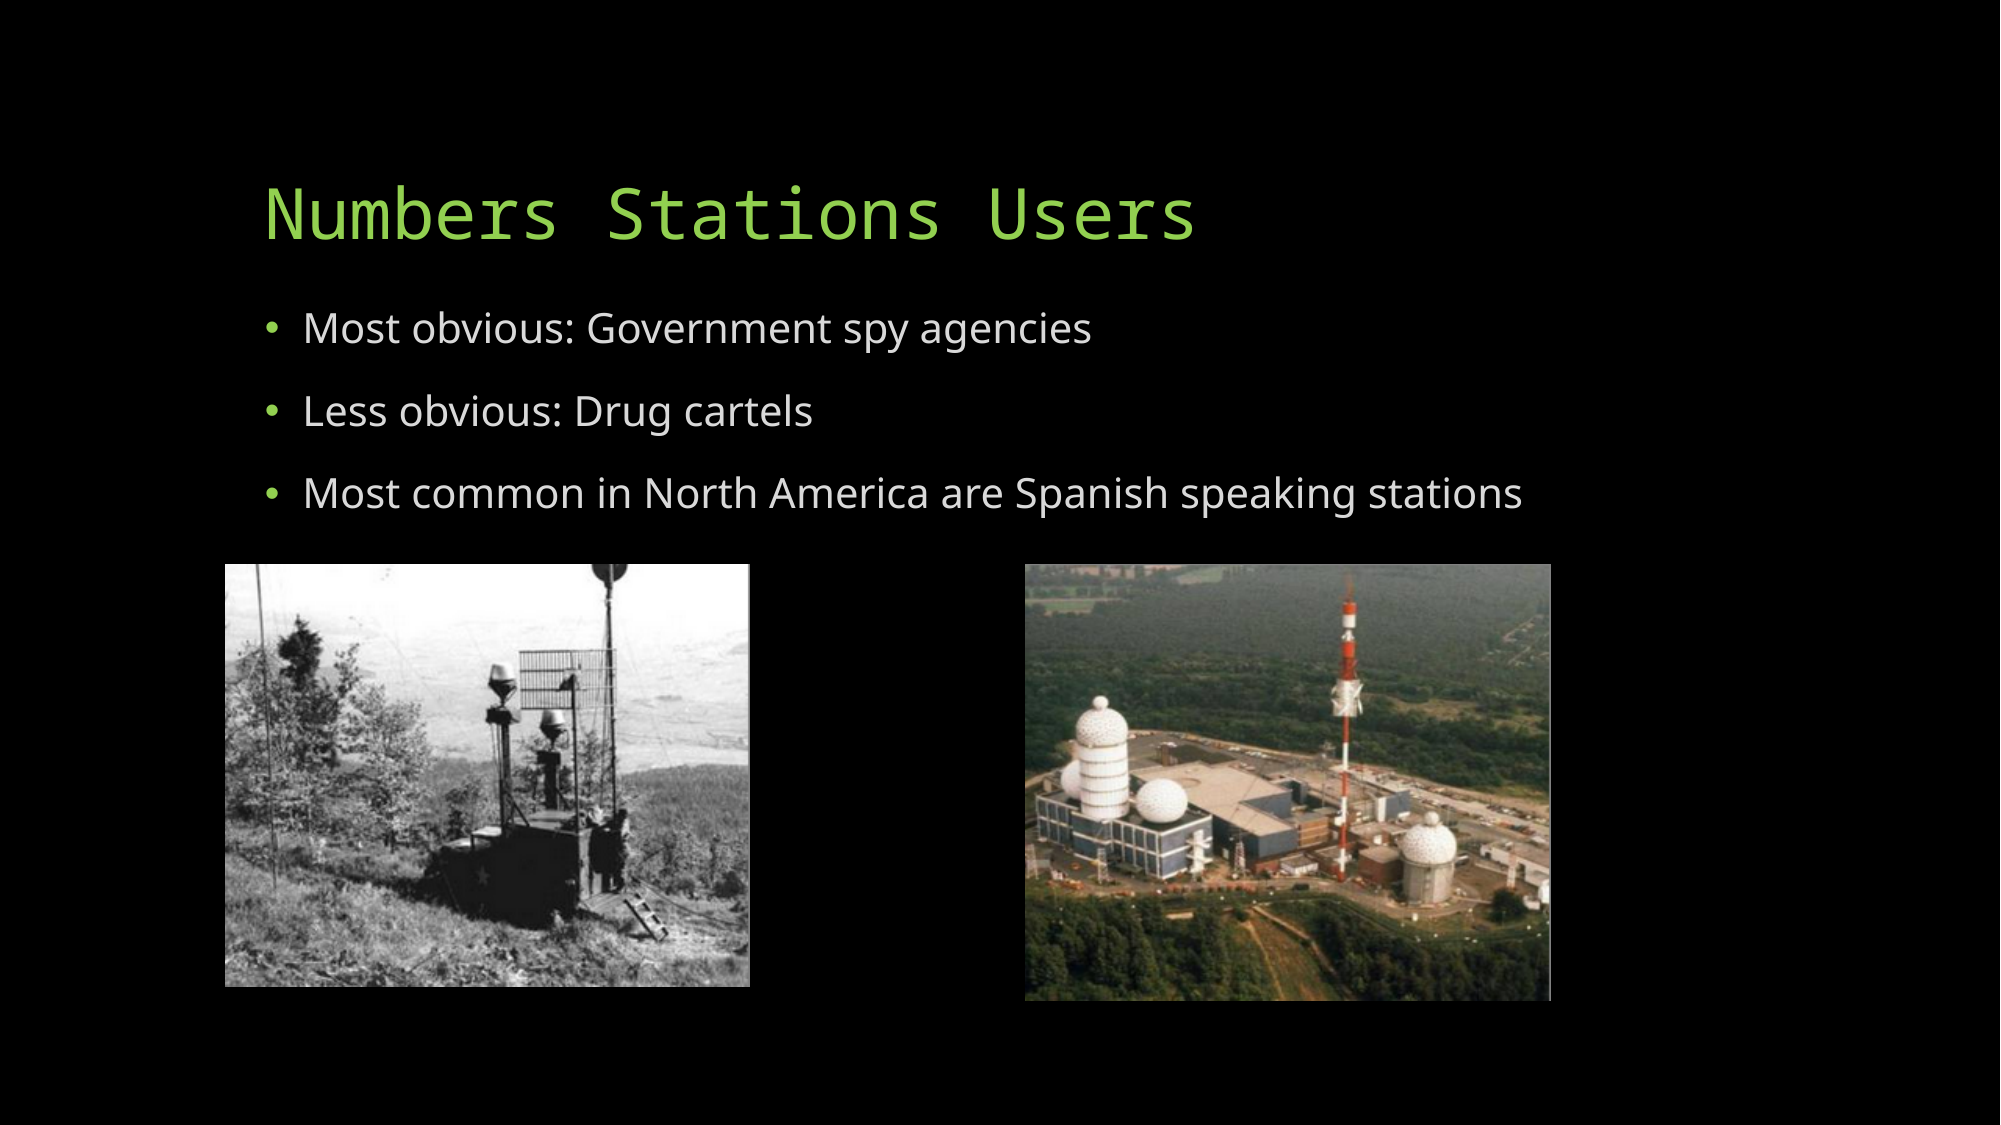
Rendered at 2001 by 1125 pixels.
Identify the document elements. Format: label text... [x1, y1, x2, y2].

title Numbers Stations Users [249, 75, 1750, 263]
picture [224, 564, 750, 987]
picture [1025, 564, 1551, 1001]
list Most obvious: Government spy agencies Less obvious: Drug cartels Most common in North America are Spanish speaking stations [249, 299, 1750, 1000]
